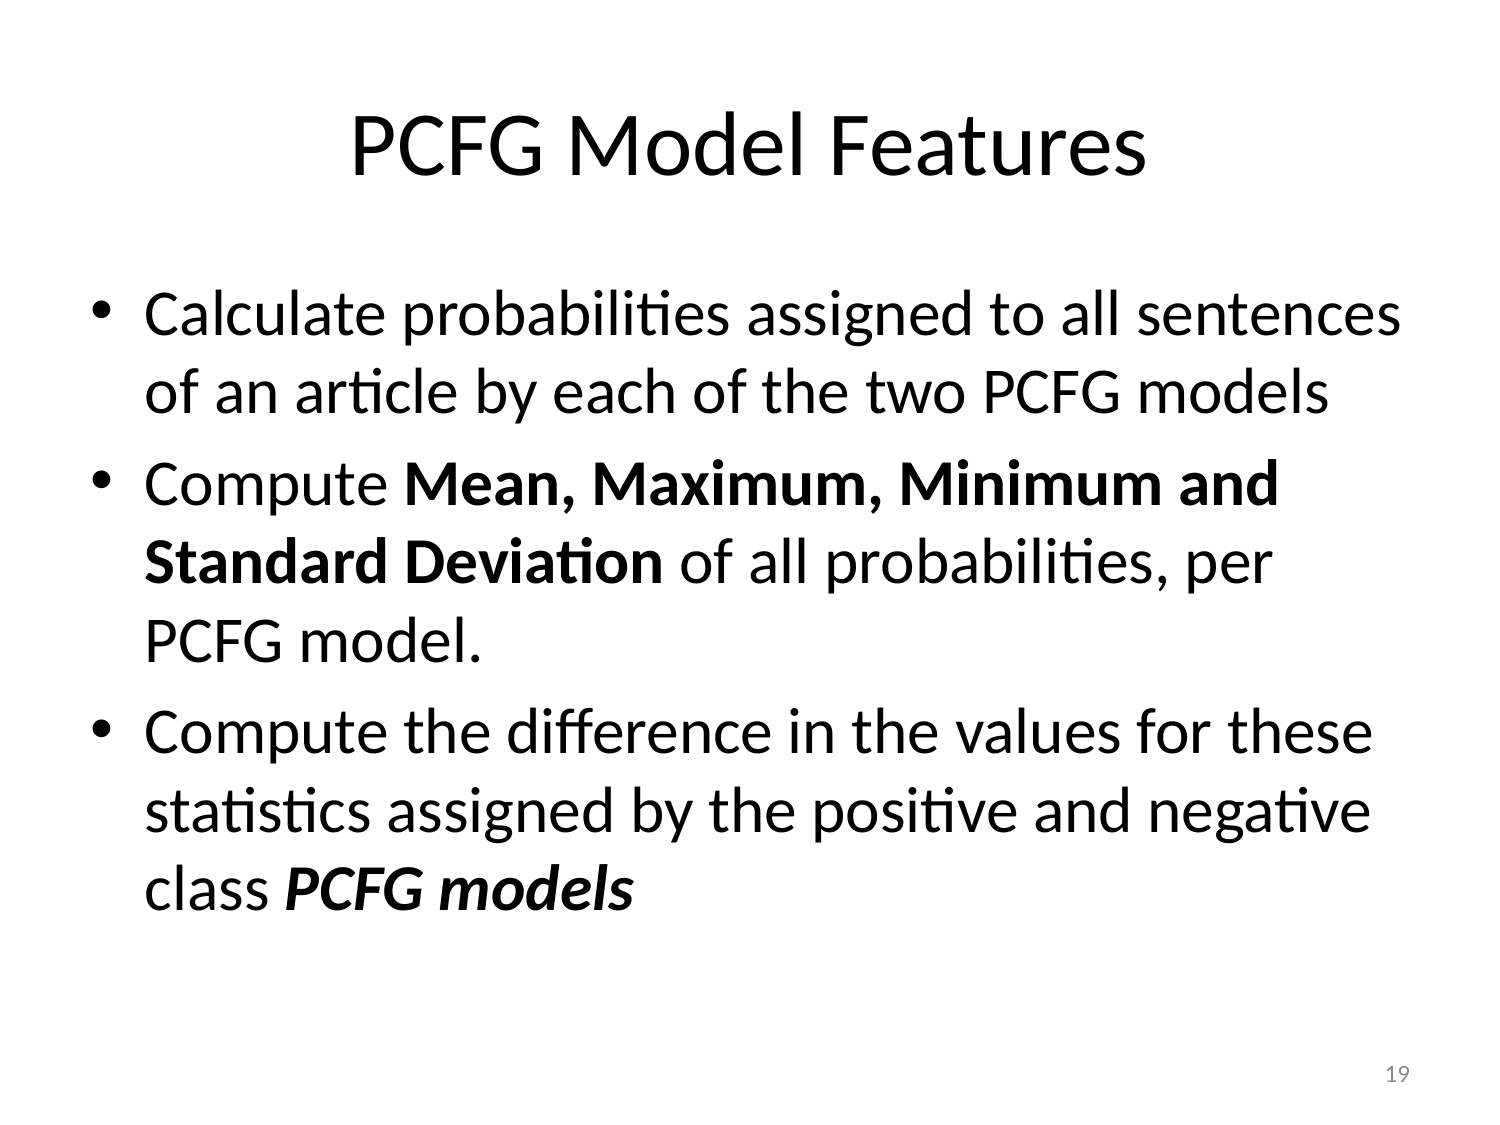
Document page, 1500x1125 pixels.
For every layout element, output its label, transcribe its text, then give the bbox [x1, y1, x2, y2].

list Calculate probabilities assigned to all sentences of an article by each of the two PCFG models Compute Mean, Maximum, Minimum and Standard Deviation of all probabilities, per PCFG model. Compute the difference in the values for these statistics assigned by the positive and negative class PCFG models [75, 262, 1425, 1005]
slide_number 19 [1074, 1042, 1425, 1103]
title PCFG Model Features [75, 45, 1425, 233]
